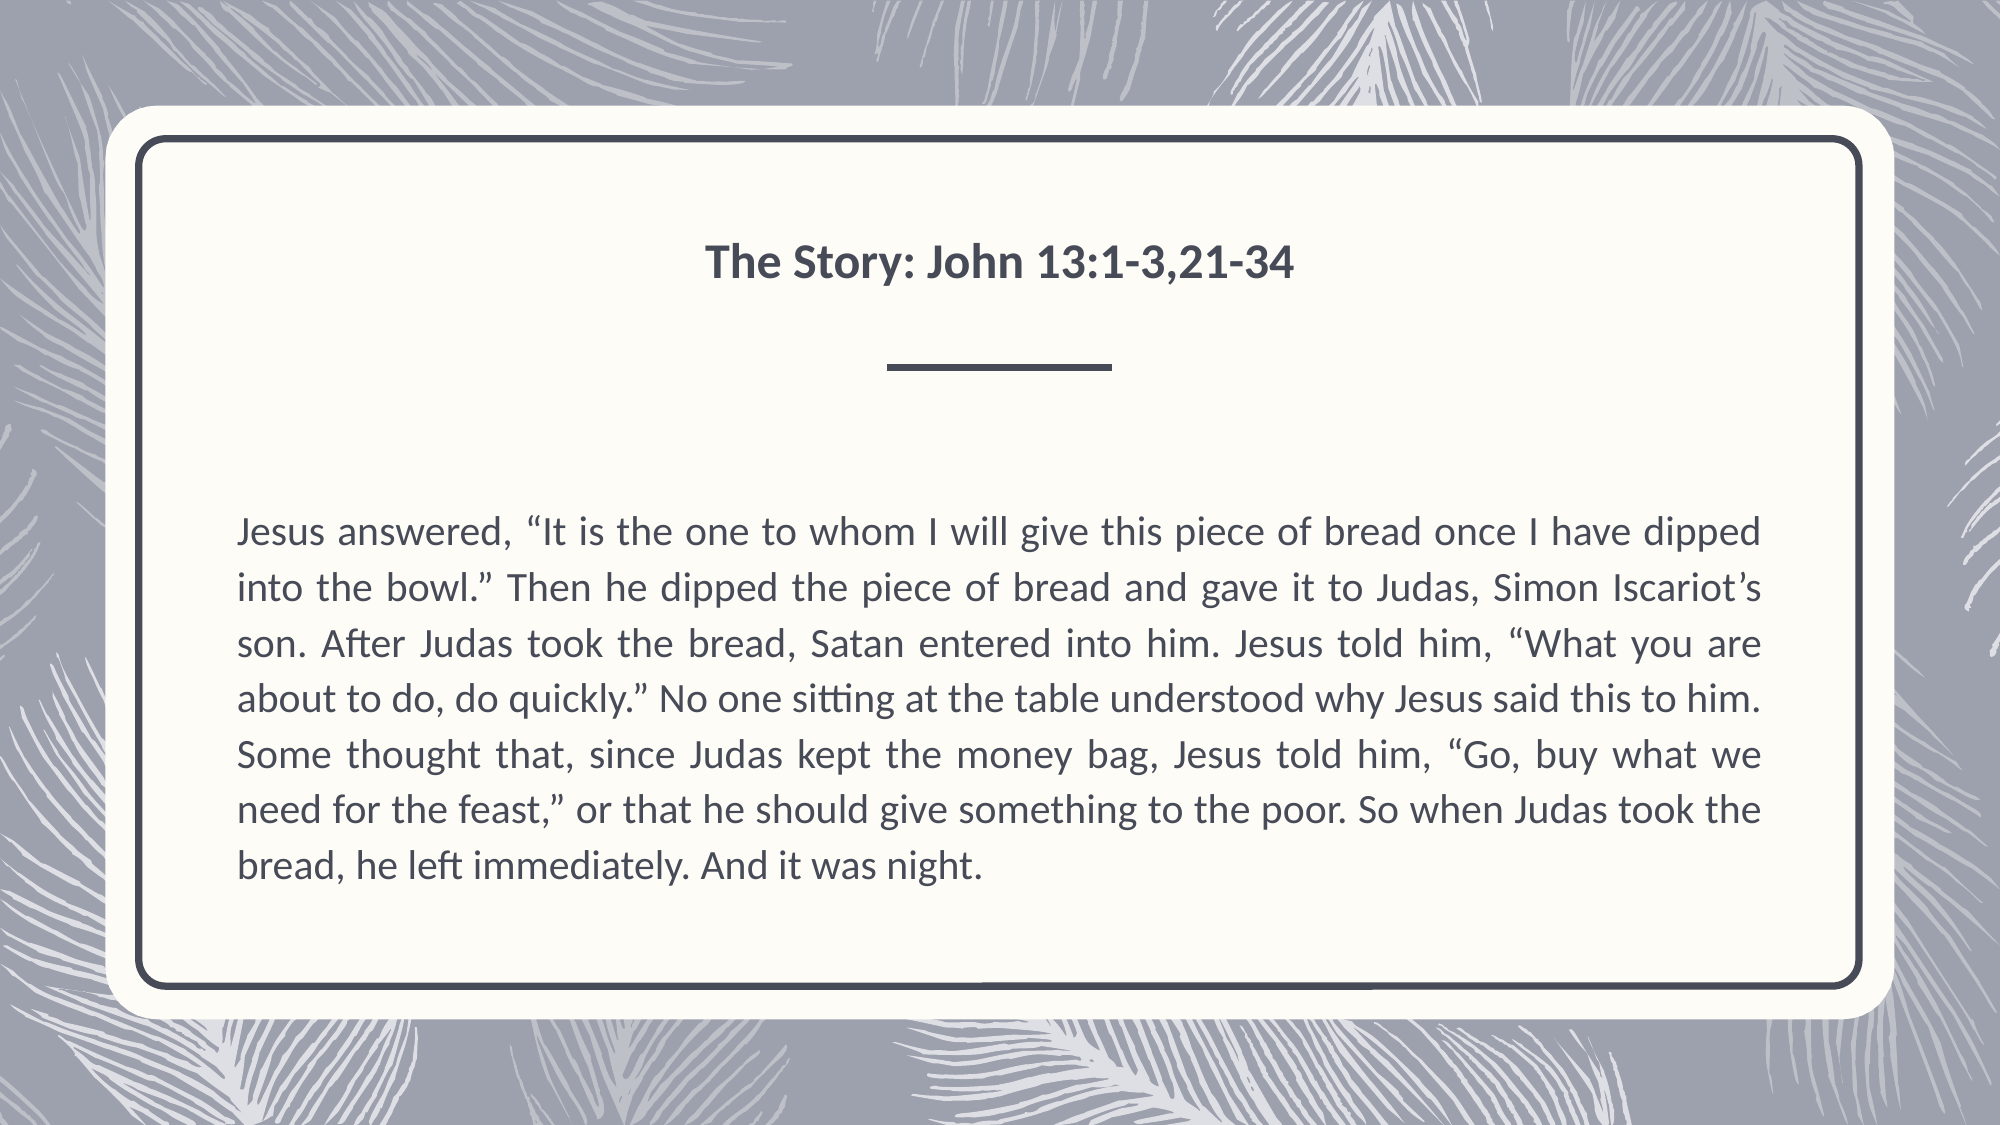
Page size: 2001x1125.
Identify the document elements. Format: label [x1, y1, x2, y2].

text_box [0, 0, 2000, 1125]
